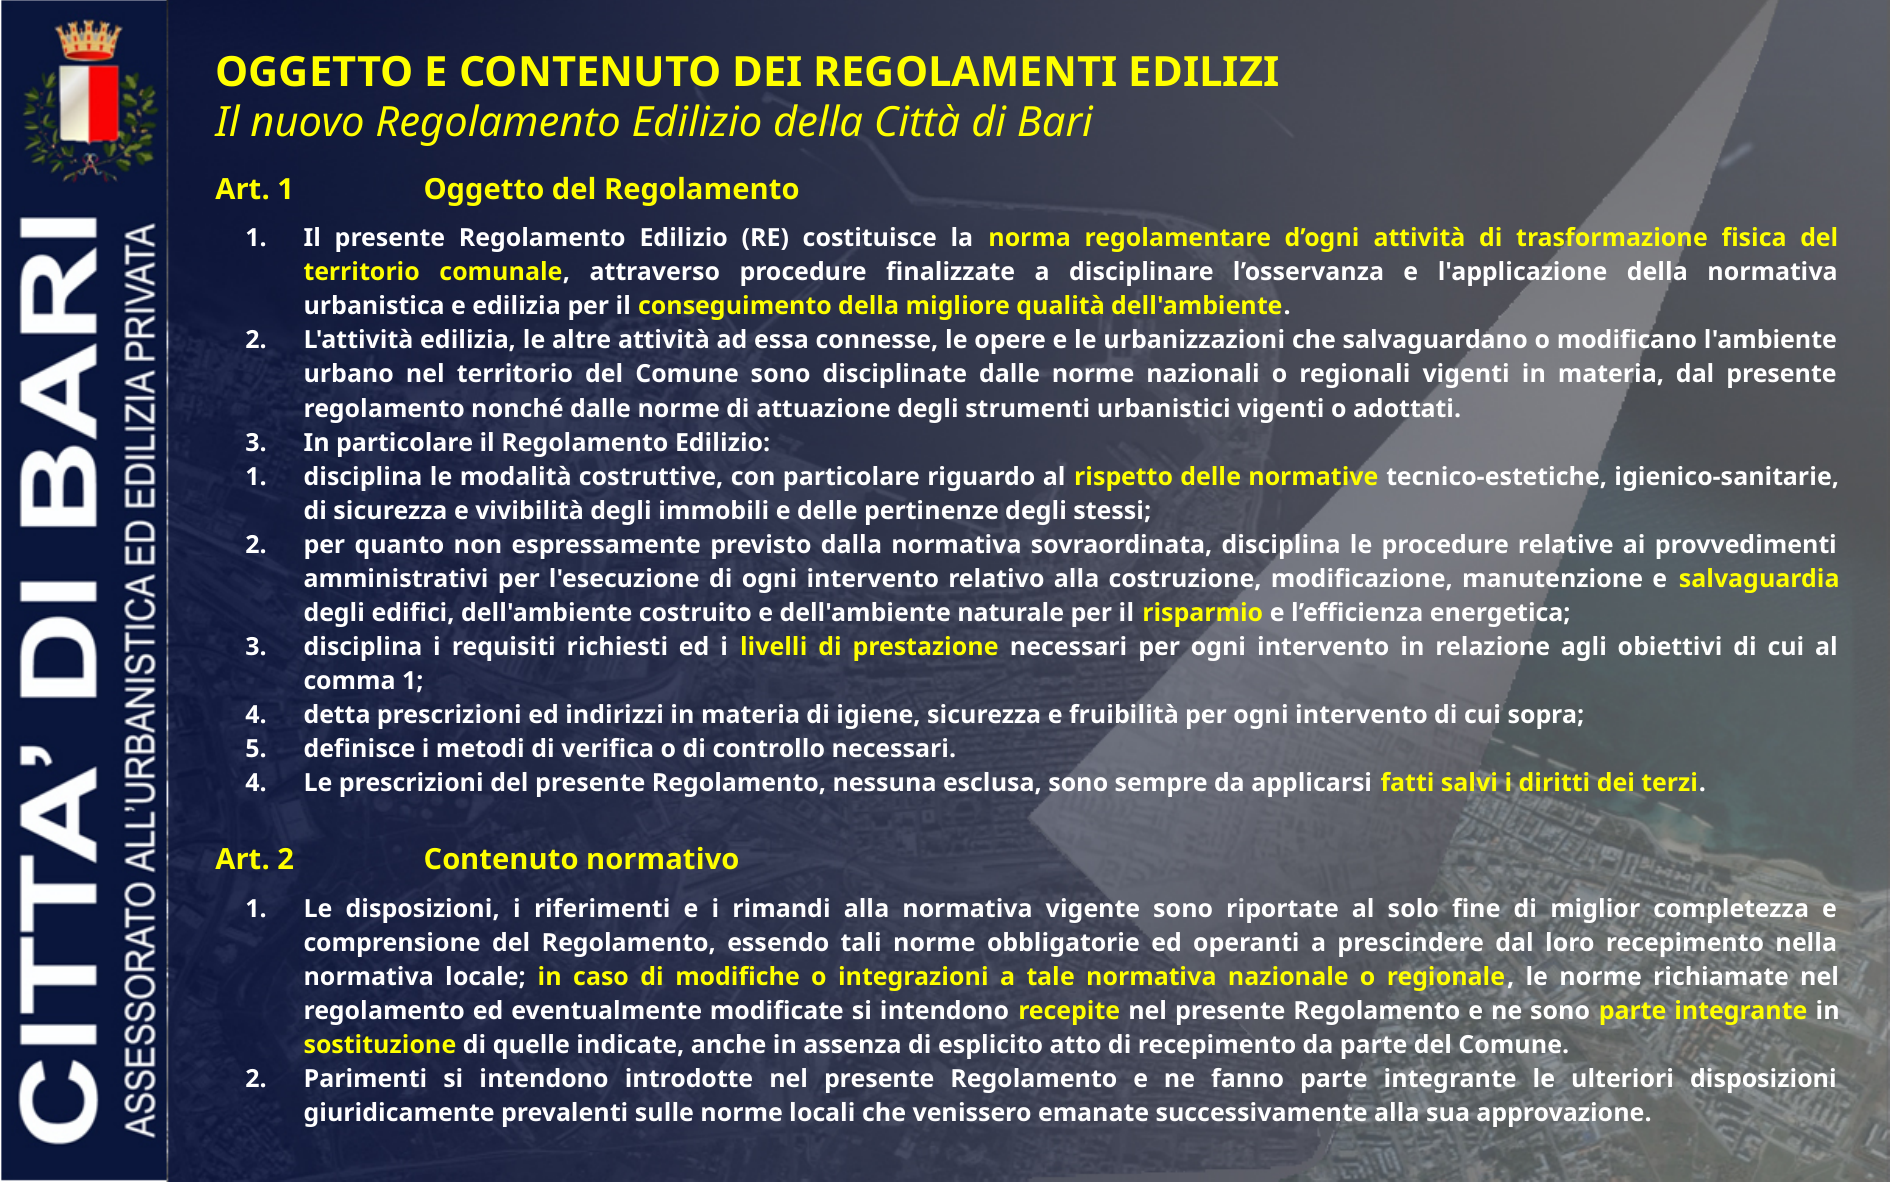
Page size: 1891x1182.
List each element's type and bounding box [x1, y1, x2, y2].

picture [0, 0, 1890, 1182]
text_box [200, 37, 1855, 1146]
